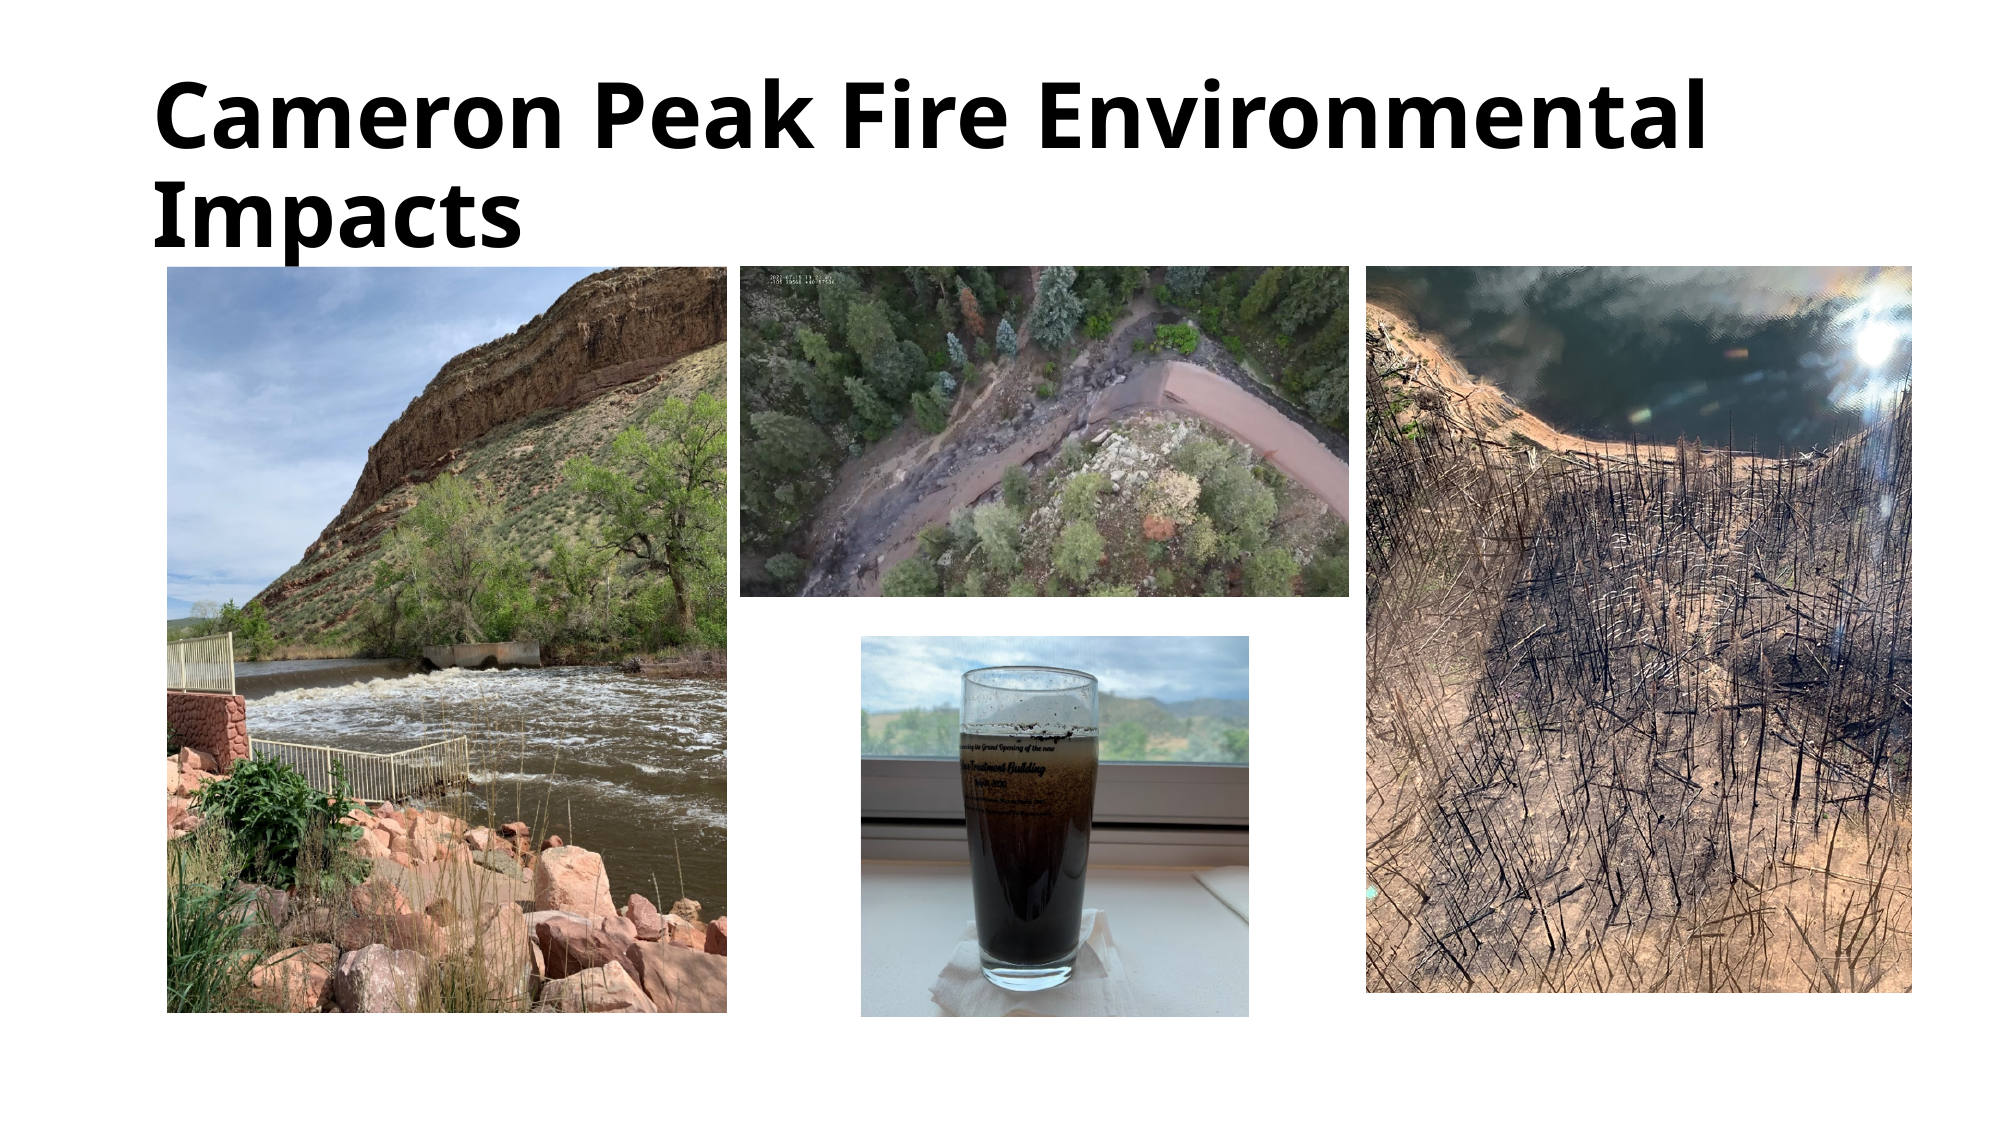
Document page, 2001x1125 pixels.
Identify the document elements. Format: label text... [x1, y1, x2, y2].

title Cameron Peak Fire Environmental Impacts [137, 59, 1863, 278]
picture [1366, 266, 1912, 993]
picture [73, 267, 820, 1012]
picture [861, 632, 1249, 1021]
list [740, 266, 1349, 597]
